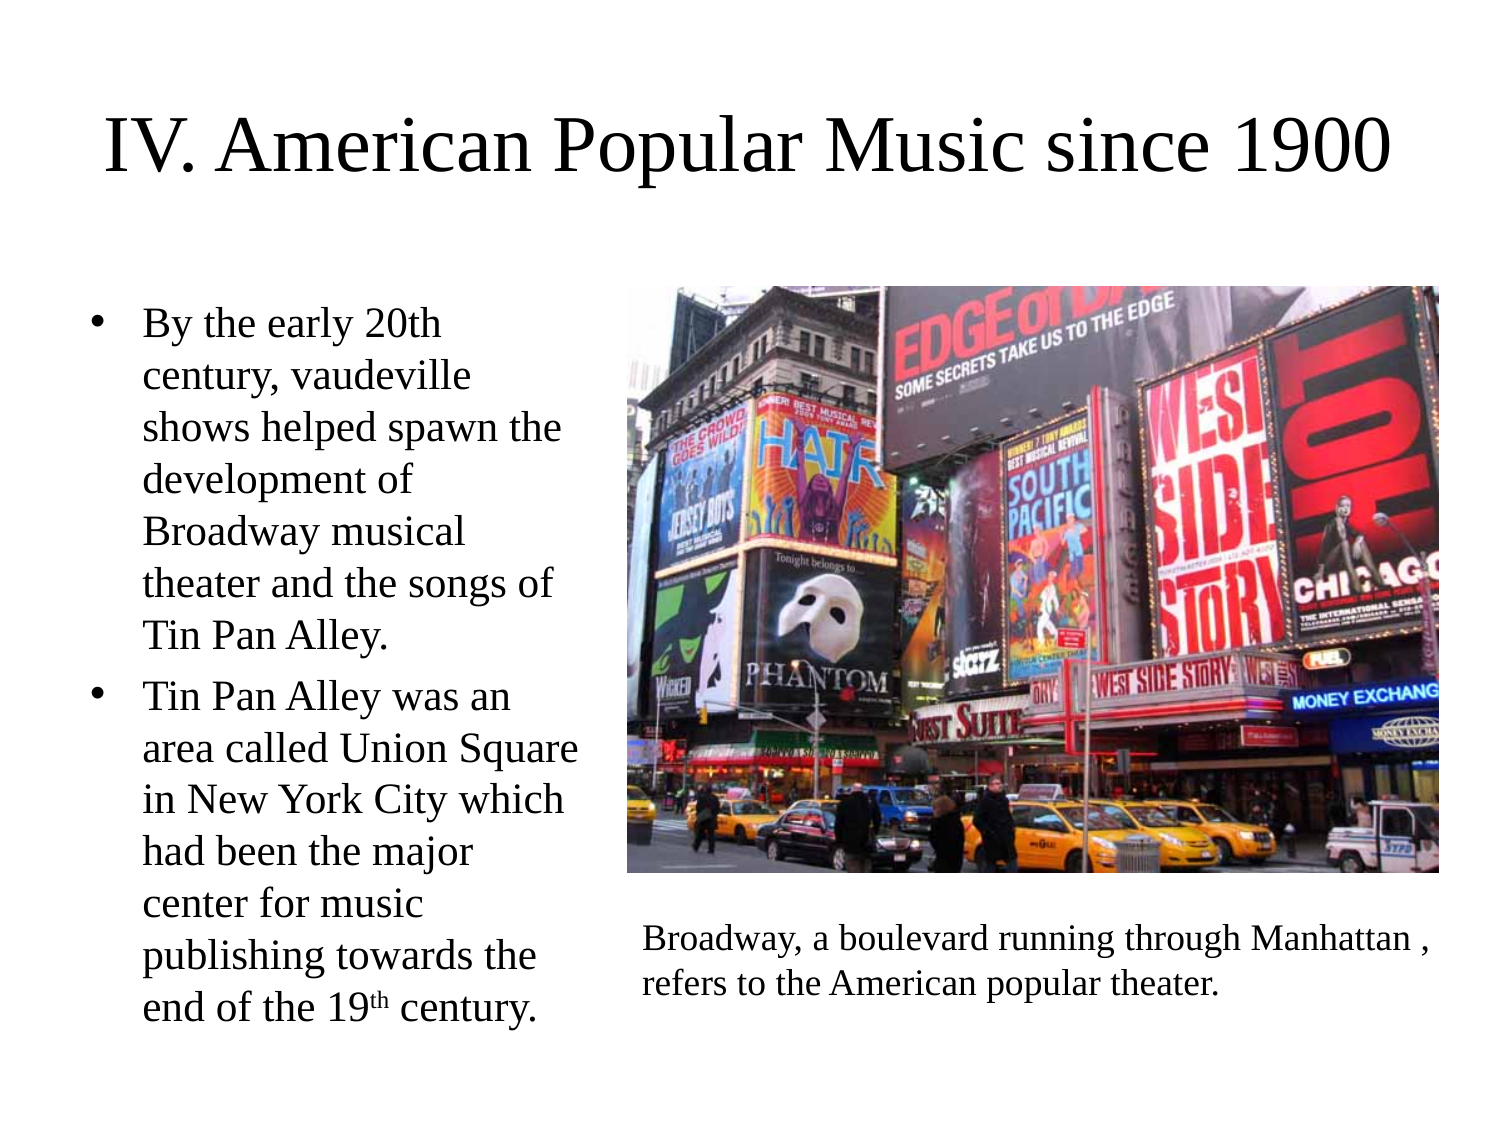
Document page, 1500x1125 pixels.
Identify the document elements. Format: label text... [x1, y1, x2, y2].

picture [627, 286, 1439, 873]
title IV. American Popular Music since 1900 [75, 45, 1425, 233]
text_box Broadway, a boulevard running through Manhattan , refers to the American popular theater. [627, 905, 1486, 1056]
list By the early 20th century, vaudeville shows helped spawn the development of Broadway musical theater and the songs of Tin Pan Alley. Tin Pan Alley was an area called Union Square in New York City which had been the major center for music publishing towards the end of the 19th century. [75, 286, 600, 1061]
